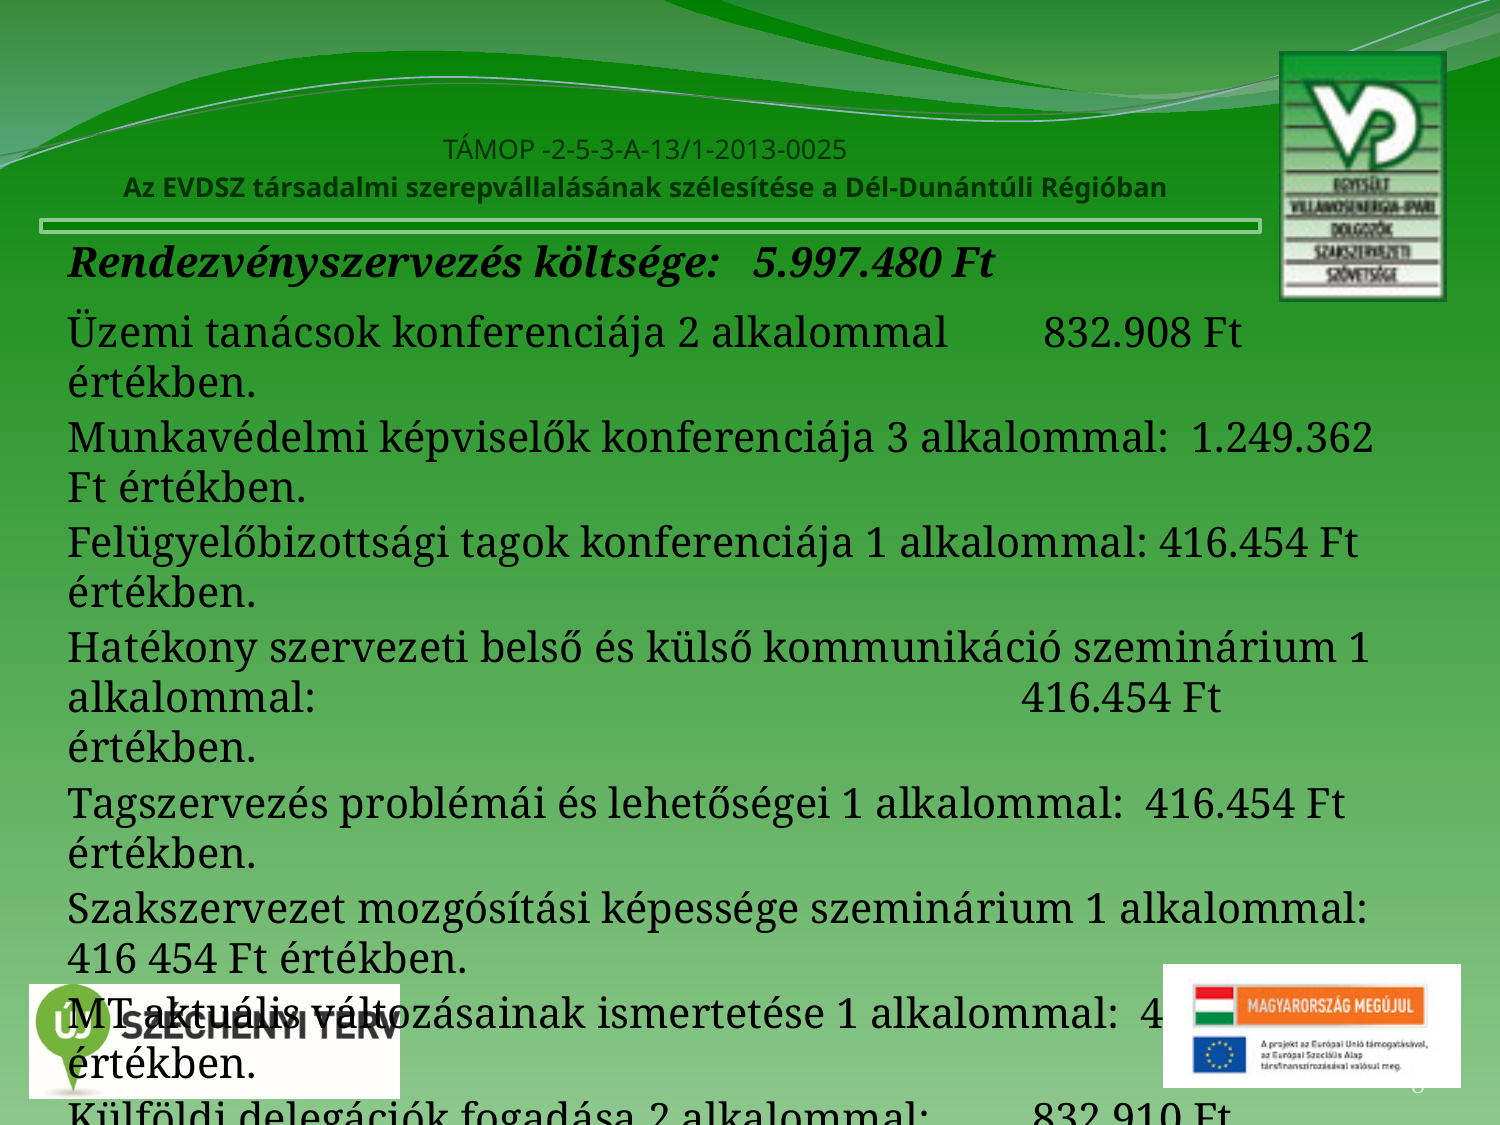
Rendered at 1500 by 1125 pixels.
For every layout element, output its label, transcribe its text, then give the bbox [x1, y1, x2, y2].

text_box Rendezvényszervezés költsége: 5.997.480 Ft Üzemi tanácsok konferenciája 2 alkalommal 832.908 Ft értékben. Munkavédelmi képviselők konferenciája 3 alkalommal: 1.249.362 Ft értékben. Felügyelőbizottsági tagok konferenciája 1 alkalommal: 416.454 Ft értékben. Hatékony szervezeti belső és külső kommunikáció szeminárium 1 alkalommal: 416.454 Ft értékben. Tagszervezés problémái és lehetőségei 1 alkalommal: 416.454 Ft értékben. Szakszervezet mozgósítási képessége szeminárium 1 alkalommal: 416 454 Ft értékben. MT aktuális változásainak ismertetése 1 alkalommal: 416.454 Ft értékben. Külföldi delegációk fogadása 2 alkalommal: 832.910 Ft értékben. Projektzáró rendezvény 1 alkalommal: 1.000.030 Ft értékben. [53, 228, 1436, 1125]
picture [1163, 963, 1461, 1088]
text_box [39, 218, 1262, 234]
list TÁMOP -2-5-3-A-13/1-2013-0025 Az EVDSZ társadalmi szerepvállalásának szélesítése a Dél-Dunántúli Régióban [0, 124, 1272, 221]
picture [29, 983, 400, 1099]
picture [1279, 51, 1448, 303]
